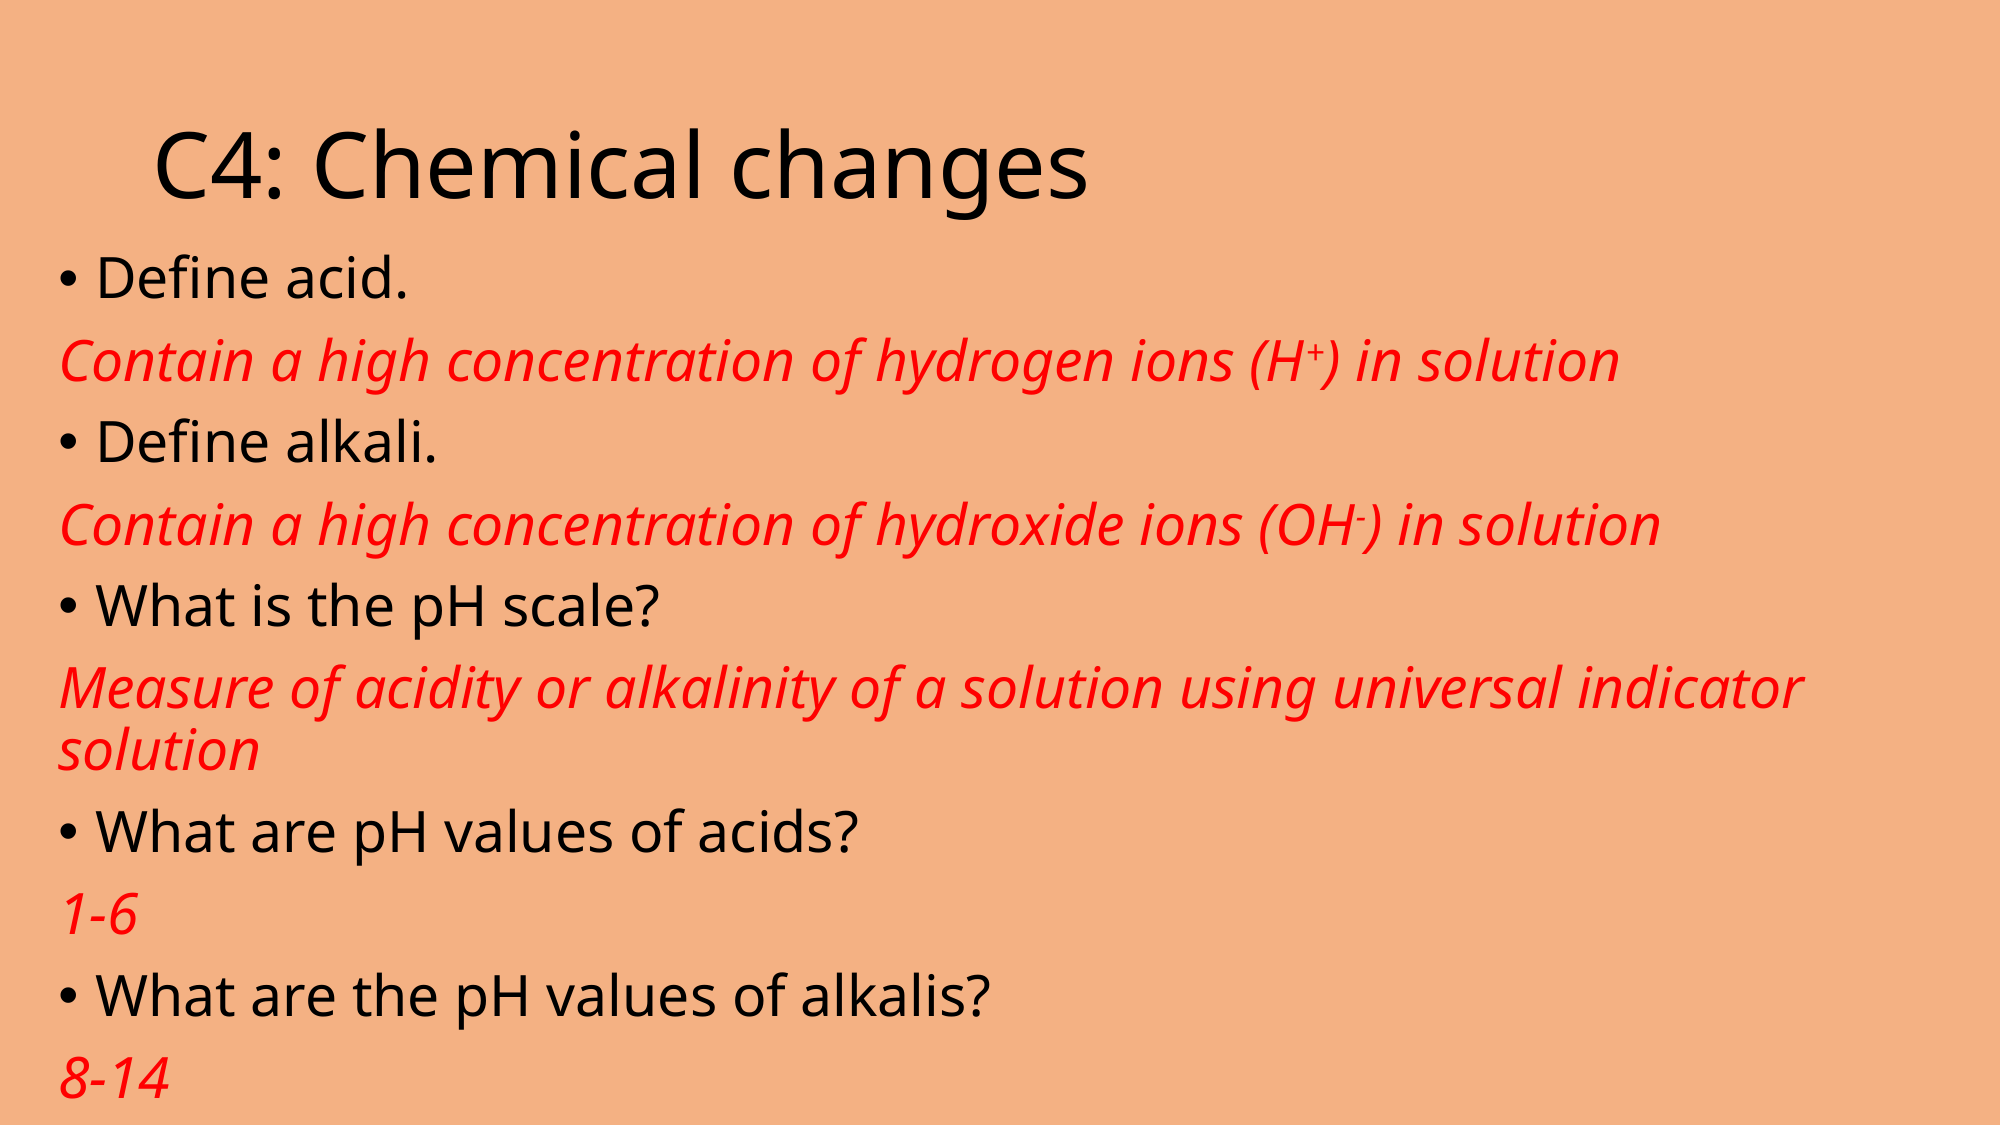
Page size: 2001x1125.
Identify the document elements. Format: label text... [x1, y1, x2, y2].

list Define acid. Contain a high concentration of hydrogen ions (H+) in solution Define alkali. Contain a high concentration of hydroxide ions (OH-) in solution What is the pH scale? Measure of acidity or alkalinity of a solution using universal indicator solution What are pH values of acids? 1-6 What are the pH values of alkalis? 8-14 [43, 242, 1943, 1125]
title C4: Chemical changes [137, 59, 1863, 242]
